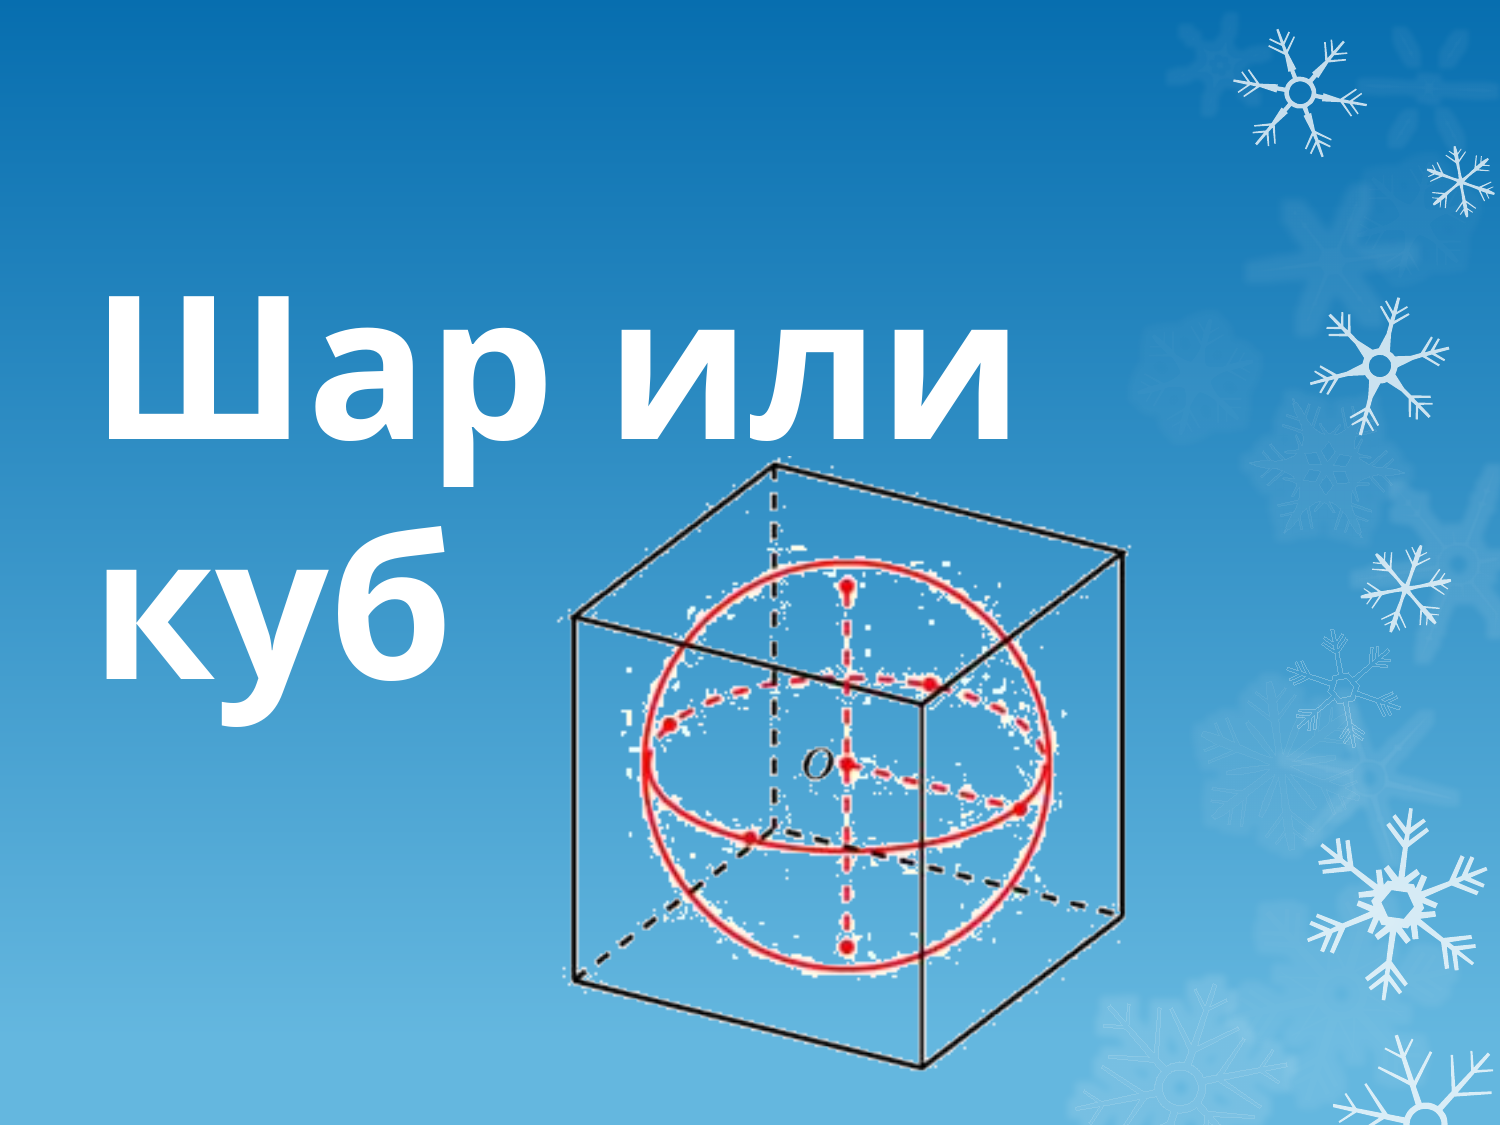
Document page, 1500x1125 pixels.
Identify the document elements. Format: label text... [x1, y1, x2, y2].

title Шар или куб [76, 231, 1446, 728]
picture [536, 455, 1174, 1090]
